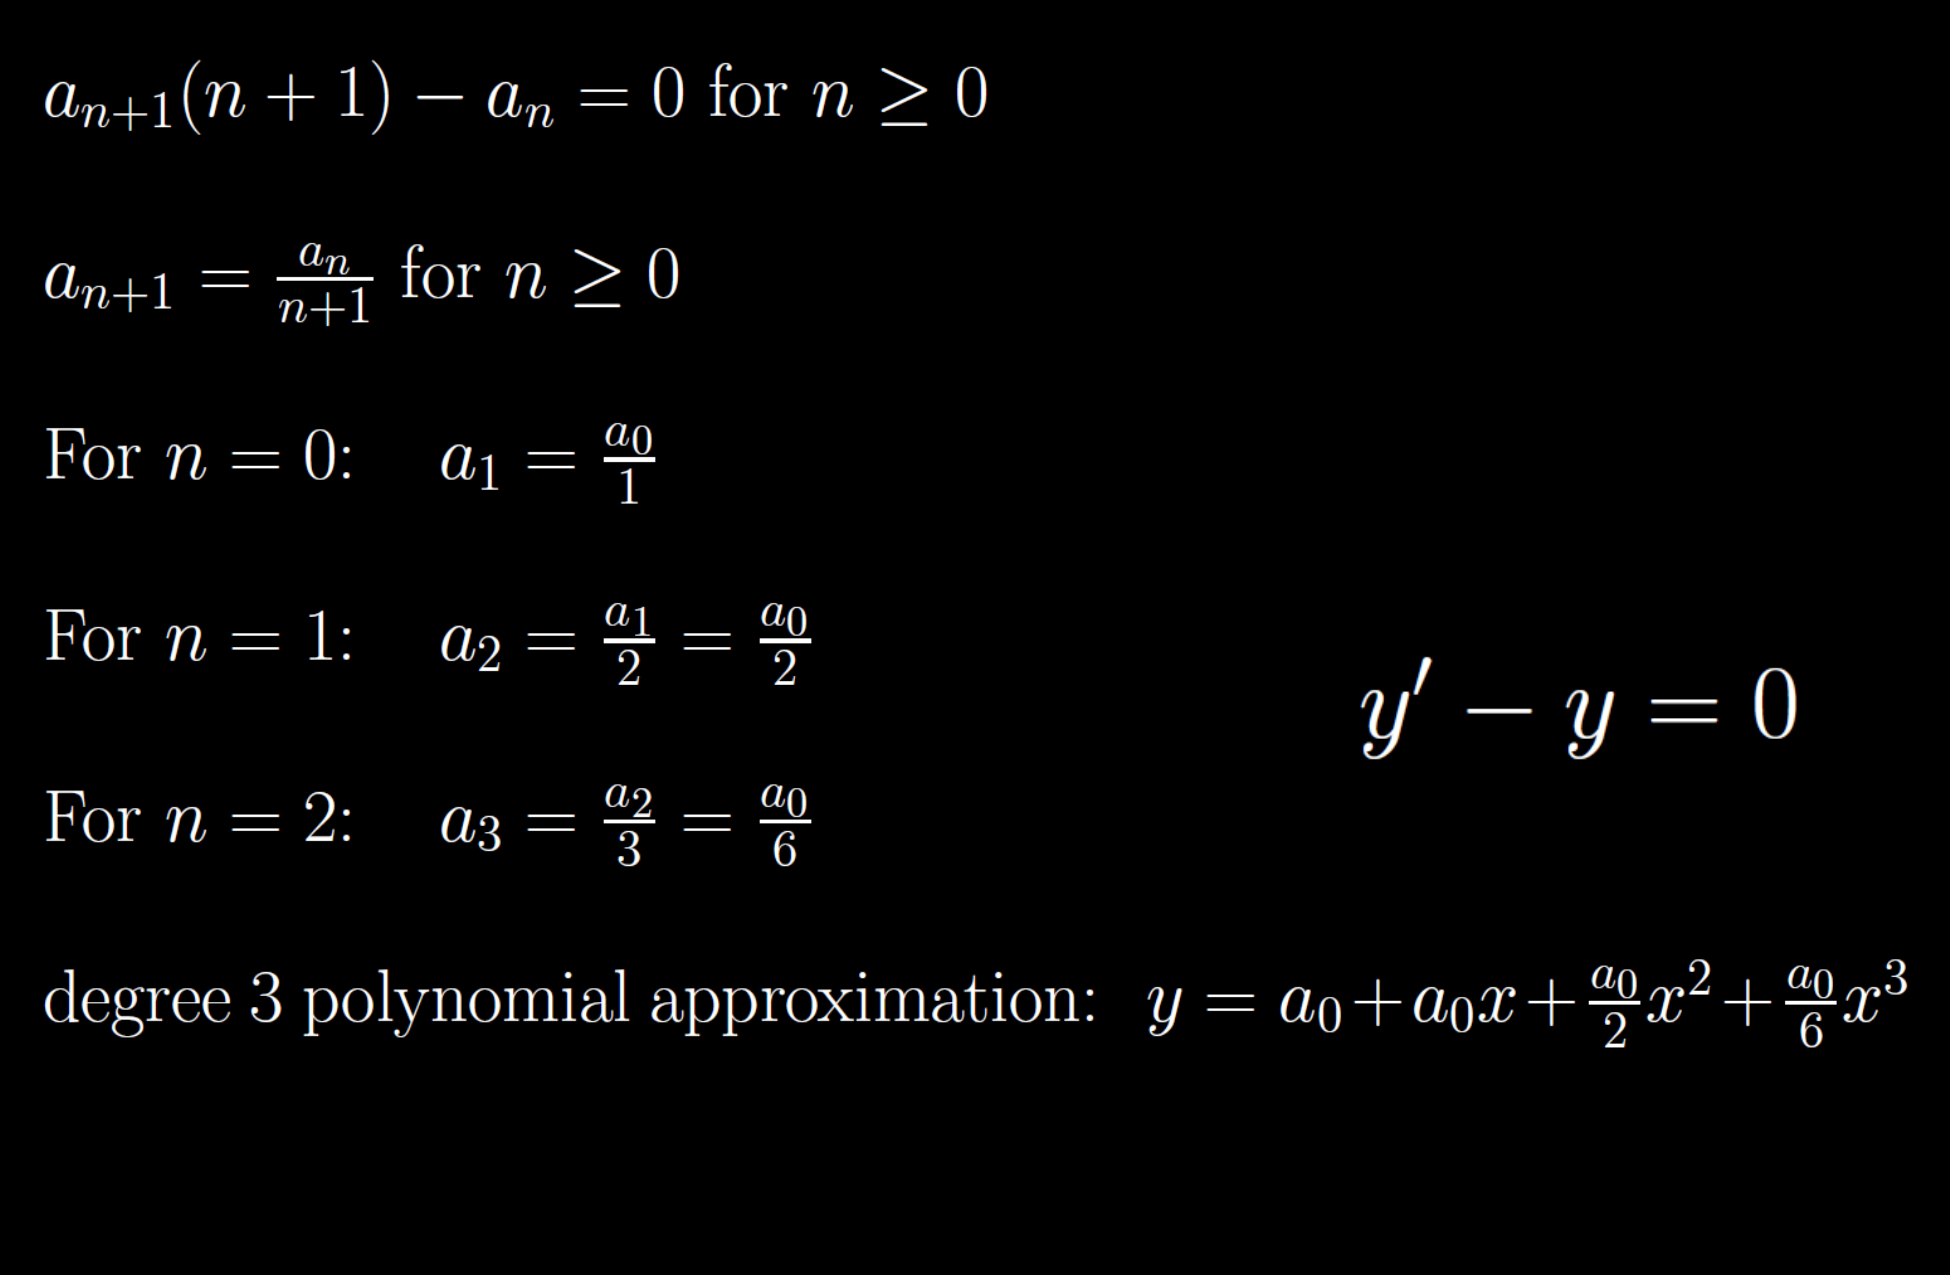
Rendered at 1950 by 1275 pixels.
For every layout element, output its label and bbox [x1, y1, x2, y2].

picture [0, 37, 1950, 1074]
